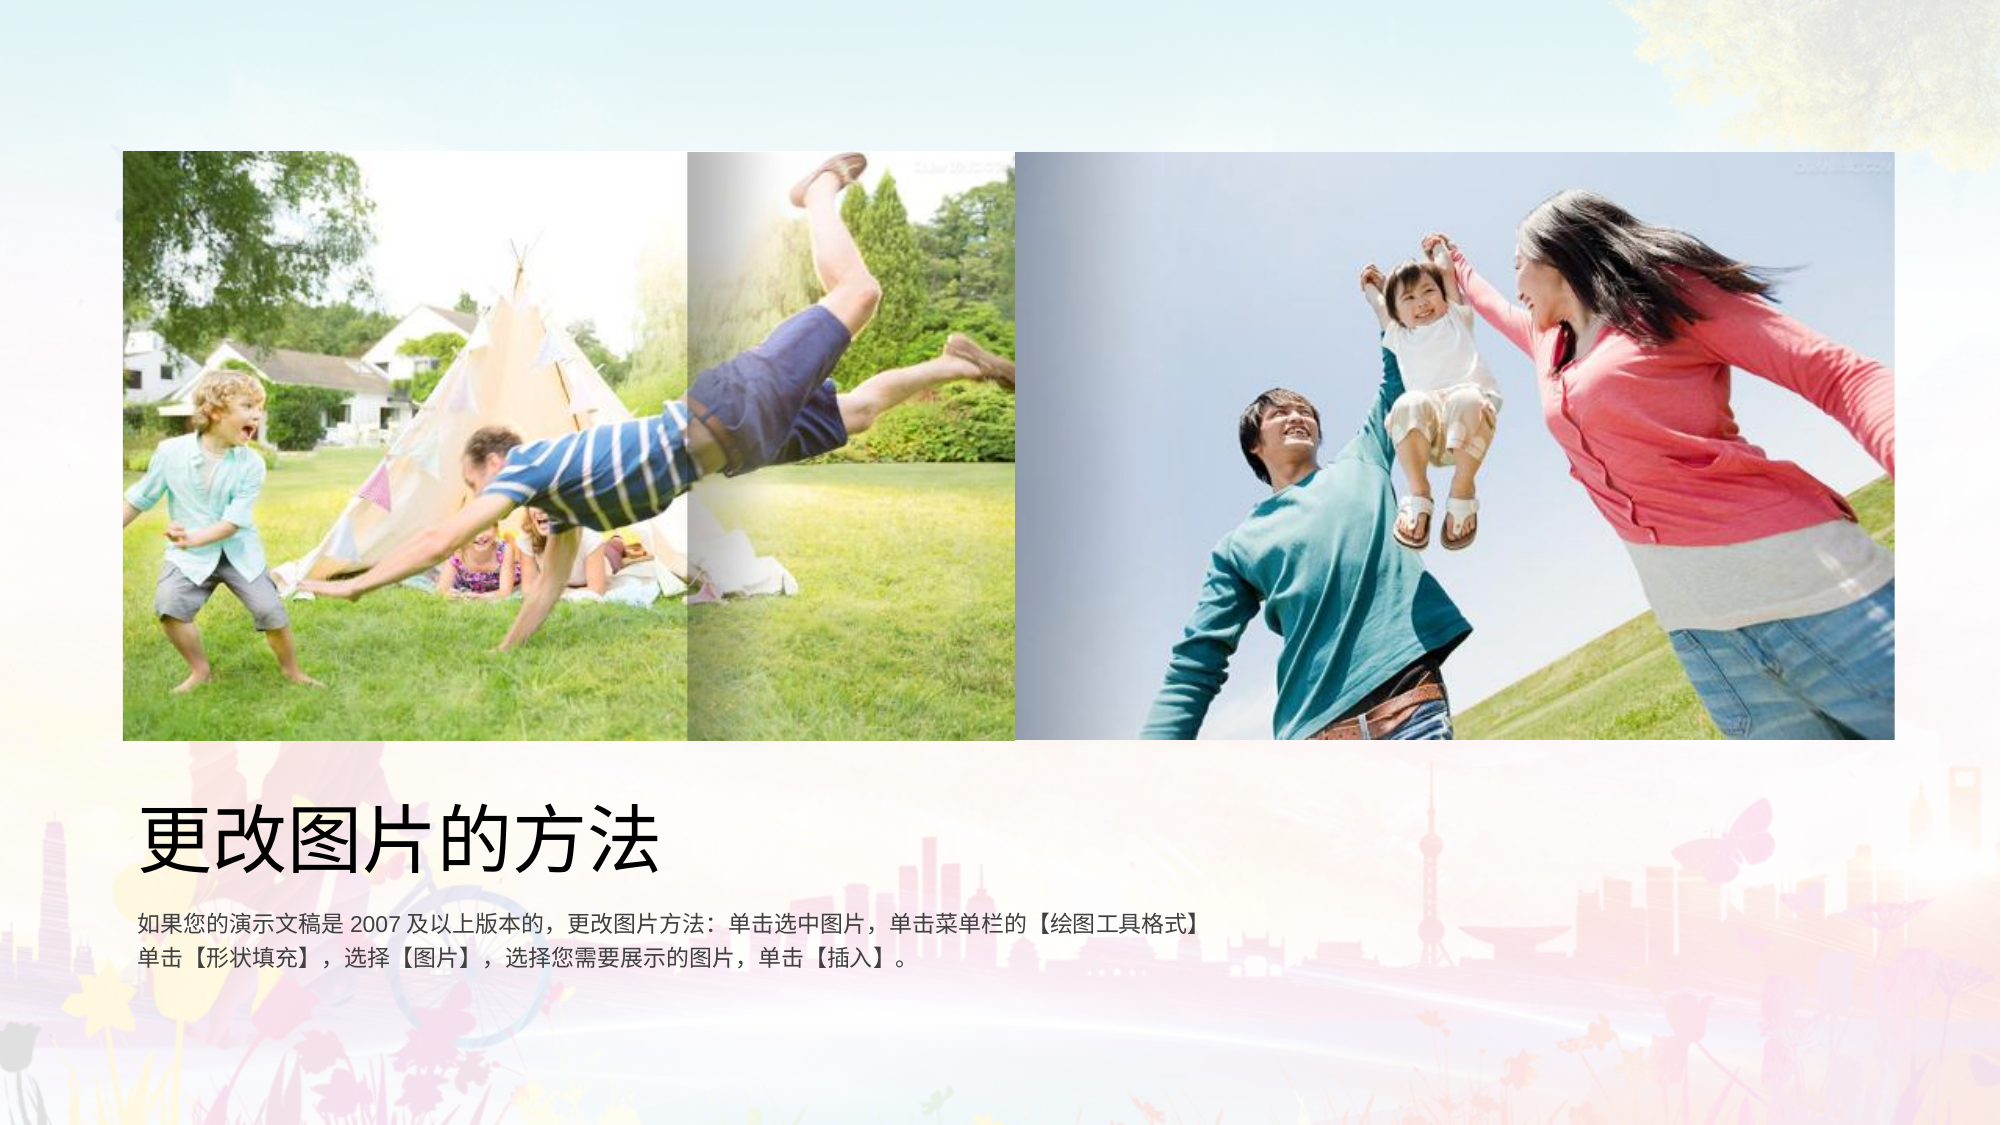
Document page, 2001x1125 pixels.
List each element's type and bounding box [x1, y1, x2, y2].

text_box [122, 784, 1556, 977]
picture [0, 0, 2000, 1125]
